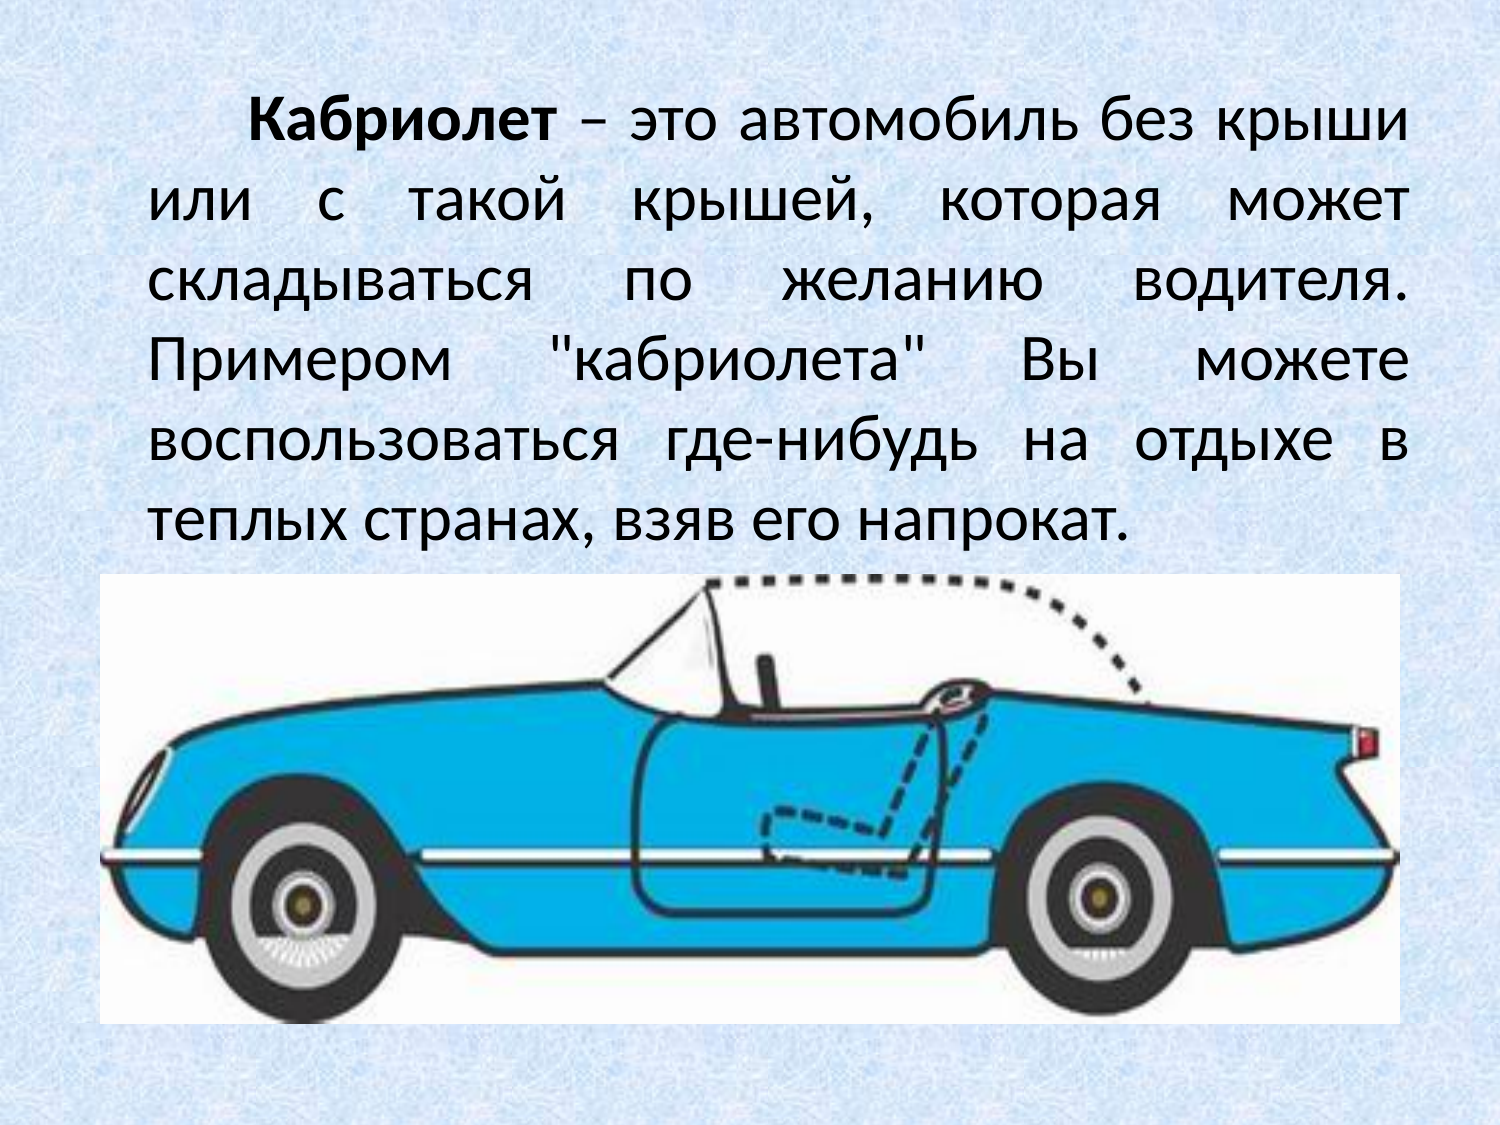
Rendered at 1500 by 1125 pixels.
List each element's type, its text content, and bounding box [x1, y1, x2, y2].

list Кабриолет – это автомобиль без крыши или с такой крышей, которая может складываться по желанию водителя. Примером "кабриолета" Вы можете воспользоваться где-нибудь на отдыхе в теплых странах, взяв его напрокат. [76, 66, 1427, 575]
picture [0, 0, 1500, 1125]
